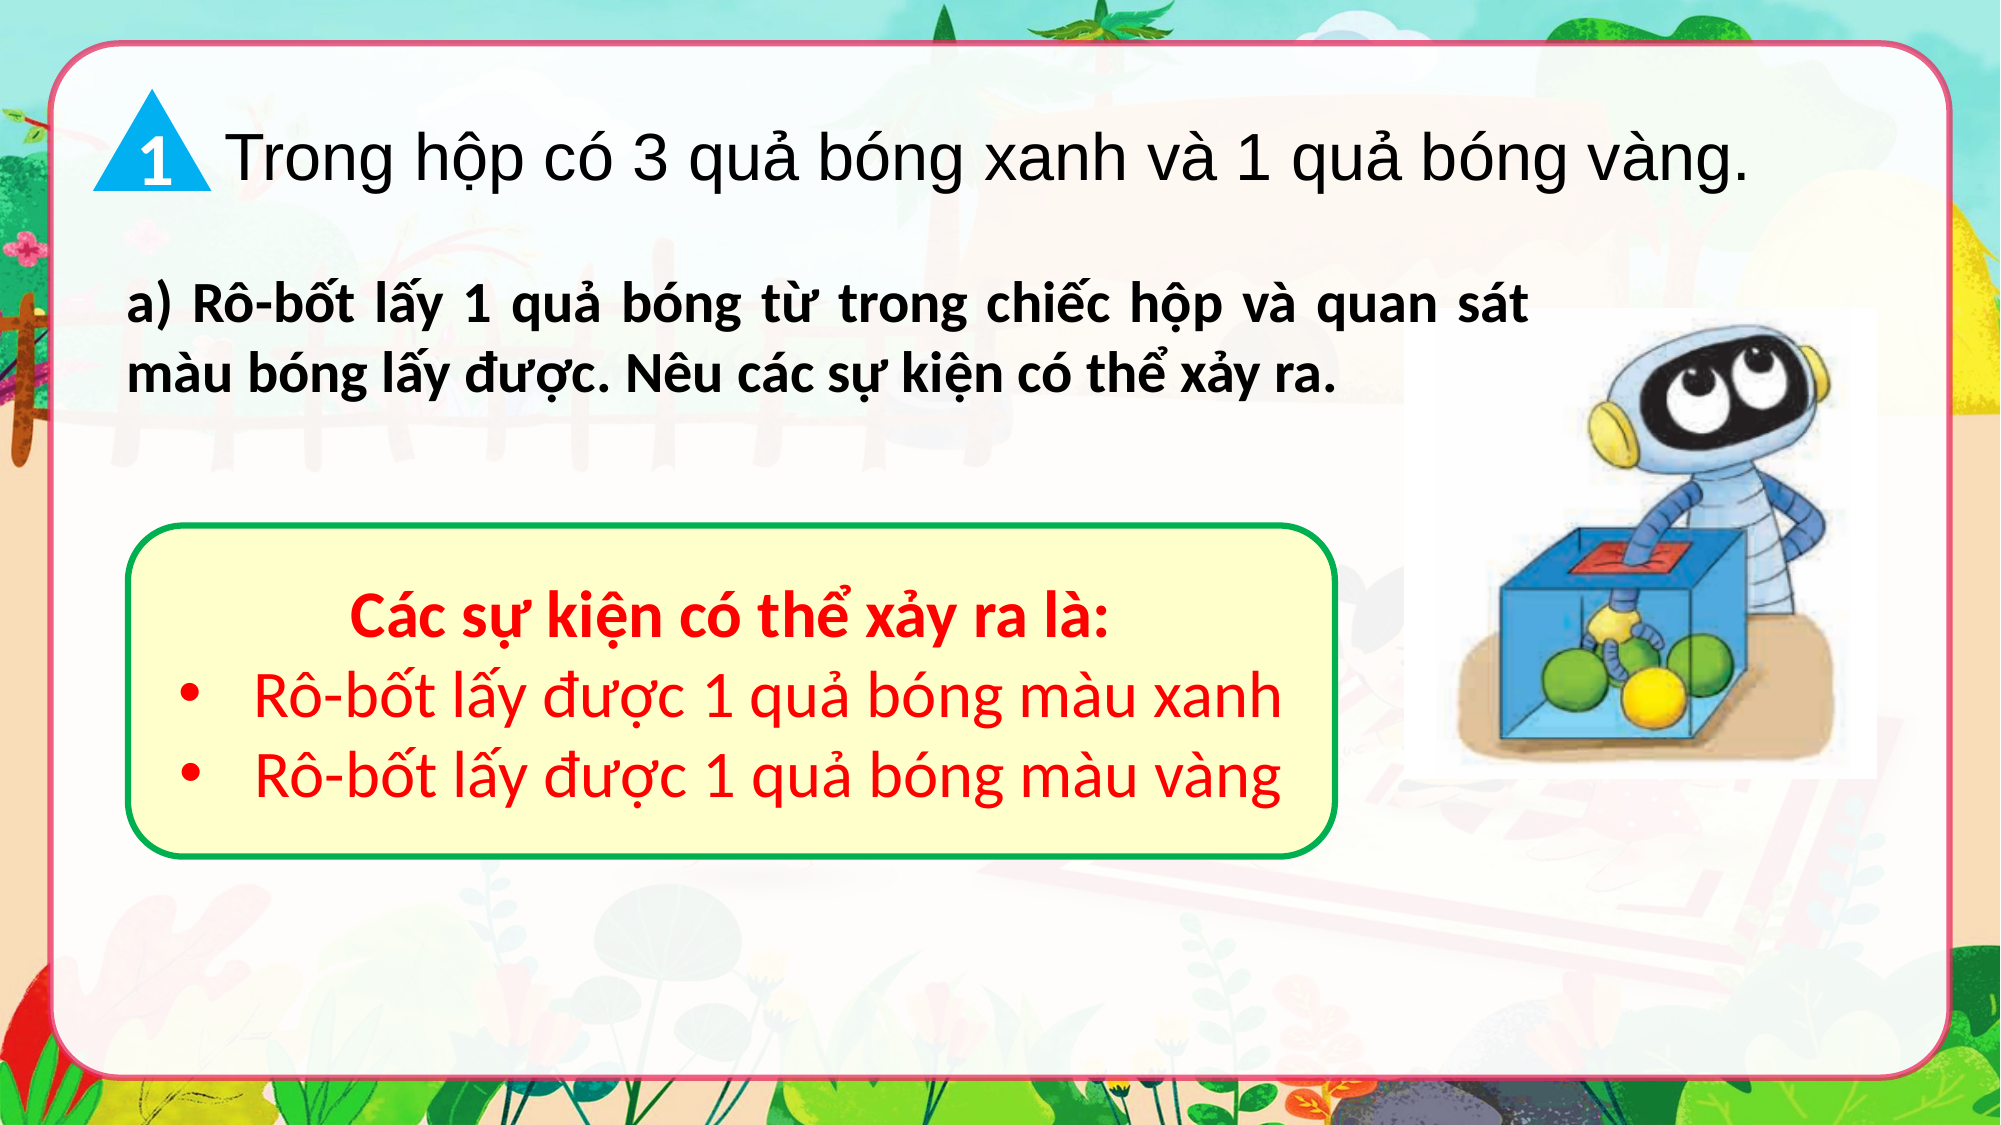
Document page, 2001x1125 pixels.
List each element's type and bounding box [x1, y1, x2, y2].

text_box [92, 88, 212, 209]
picture [0, 0, 2000, 1125]
